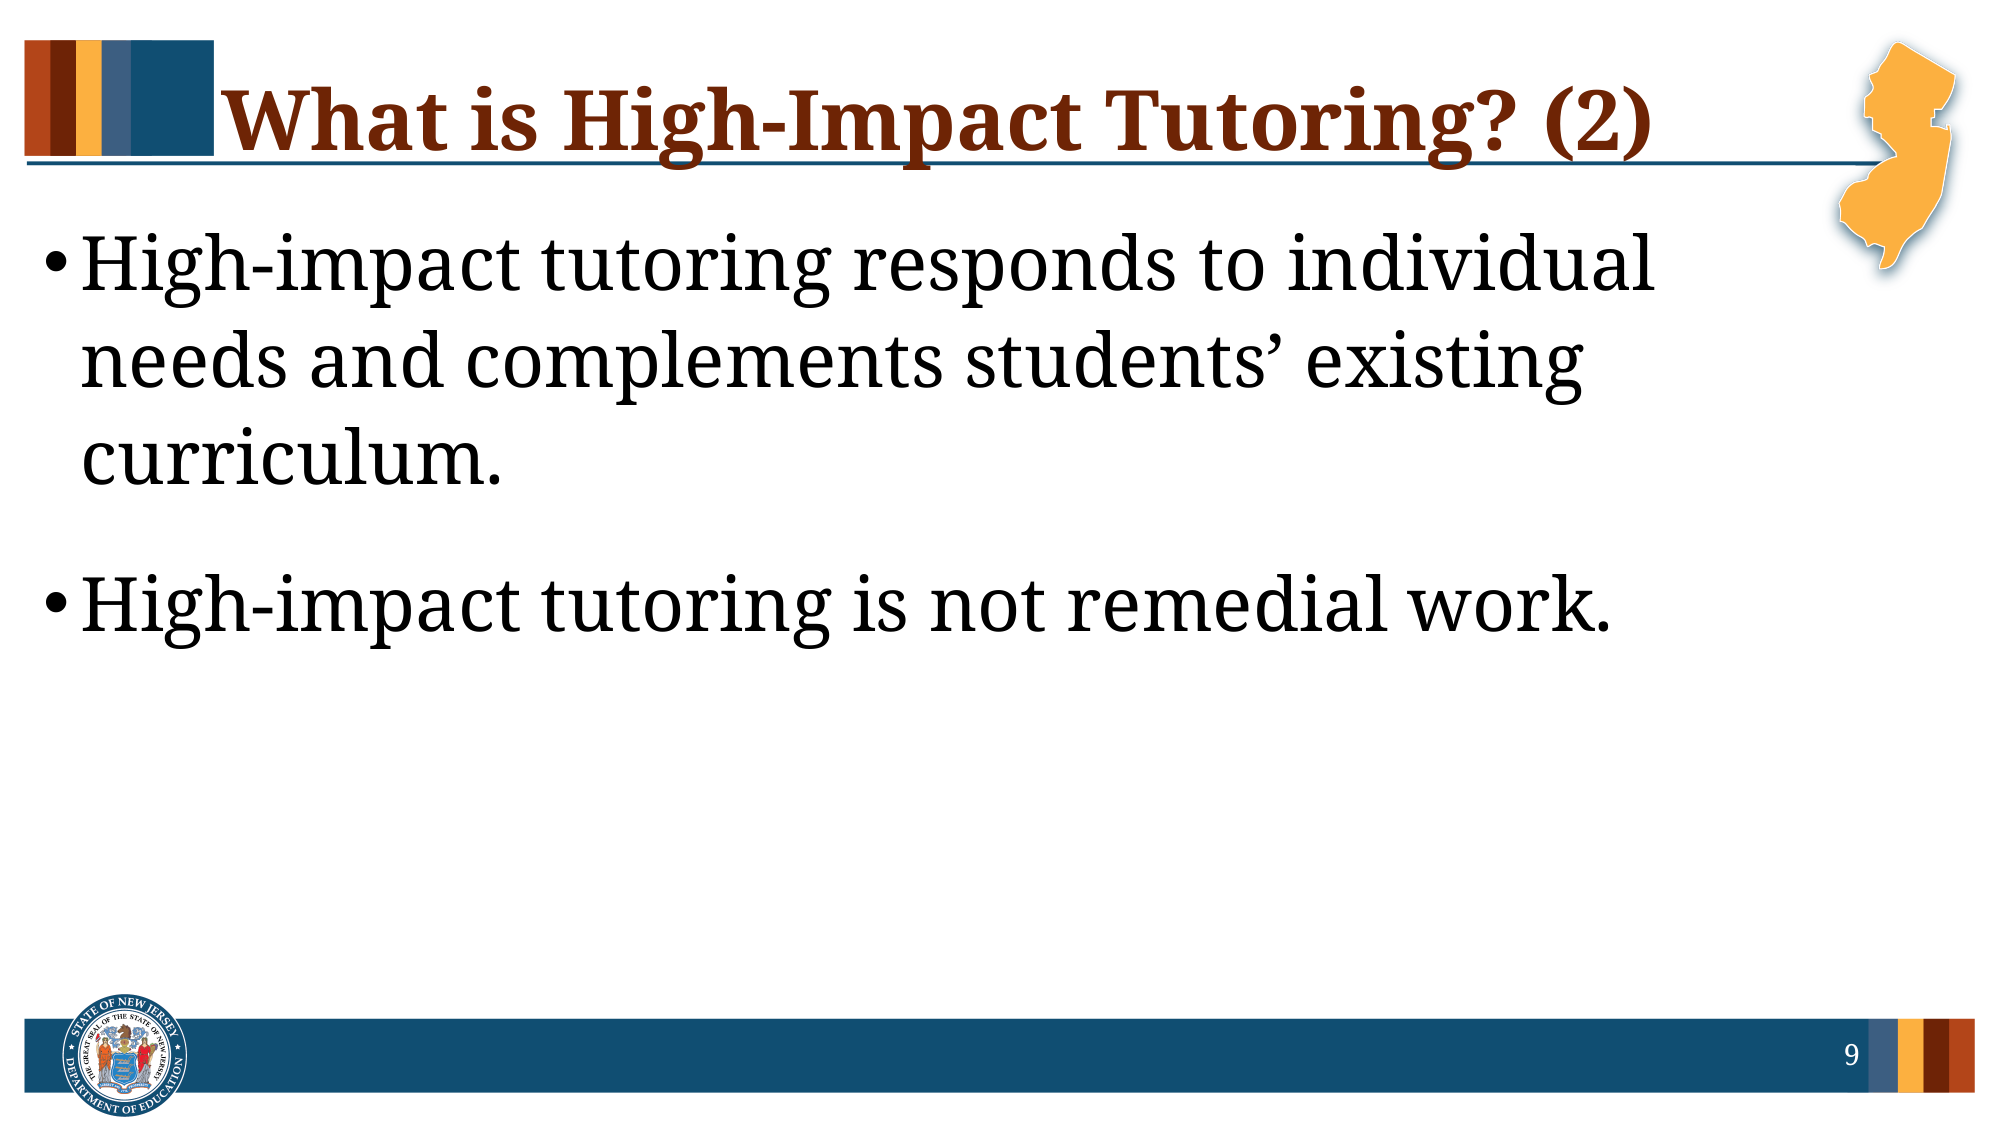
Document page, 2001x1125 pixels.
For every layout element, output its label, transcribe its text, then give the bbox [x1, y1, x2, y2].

list High-impact tutoring responds to individual needs and complements students’ existing curriculum. High-impact tutoring is not remedial work. [28, 200, 1972, 989]
picture [24, 26, 1976, 295]
title What is High-Impact Tutoring? (2) [206, 62, 1863, 185]
picture [24, 992, 1975, 1119]
slide_number 9 [1425, 1026, 1876, 1087]
